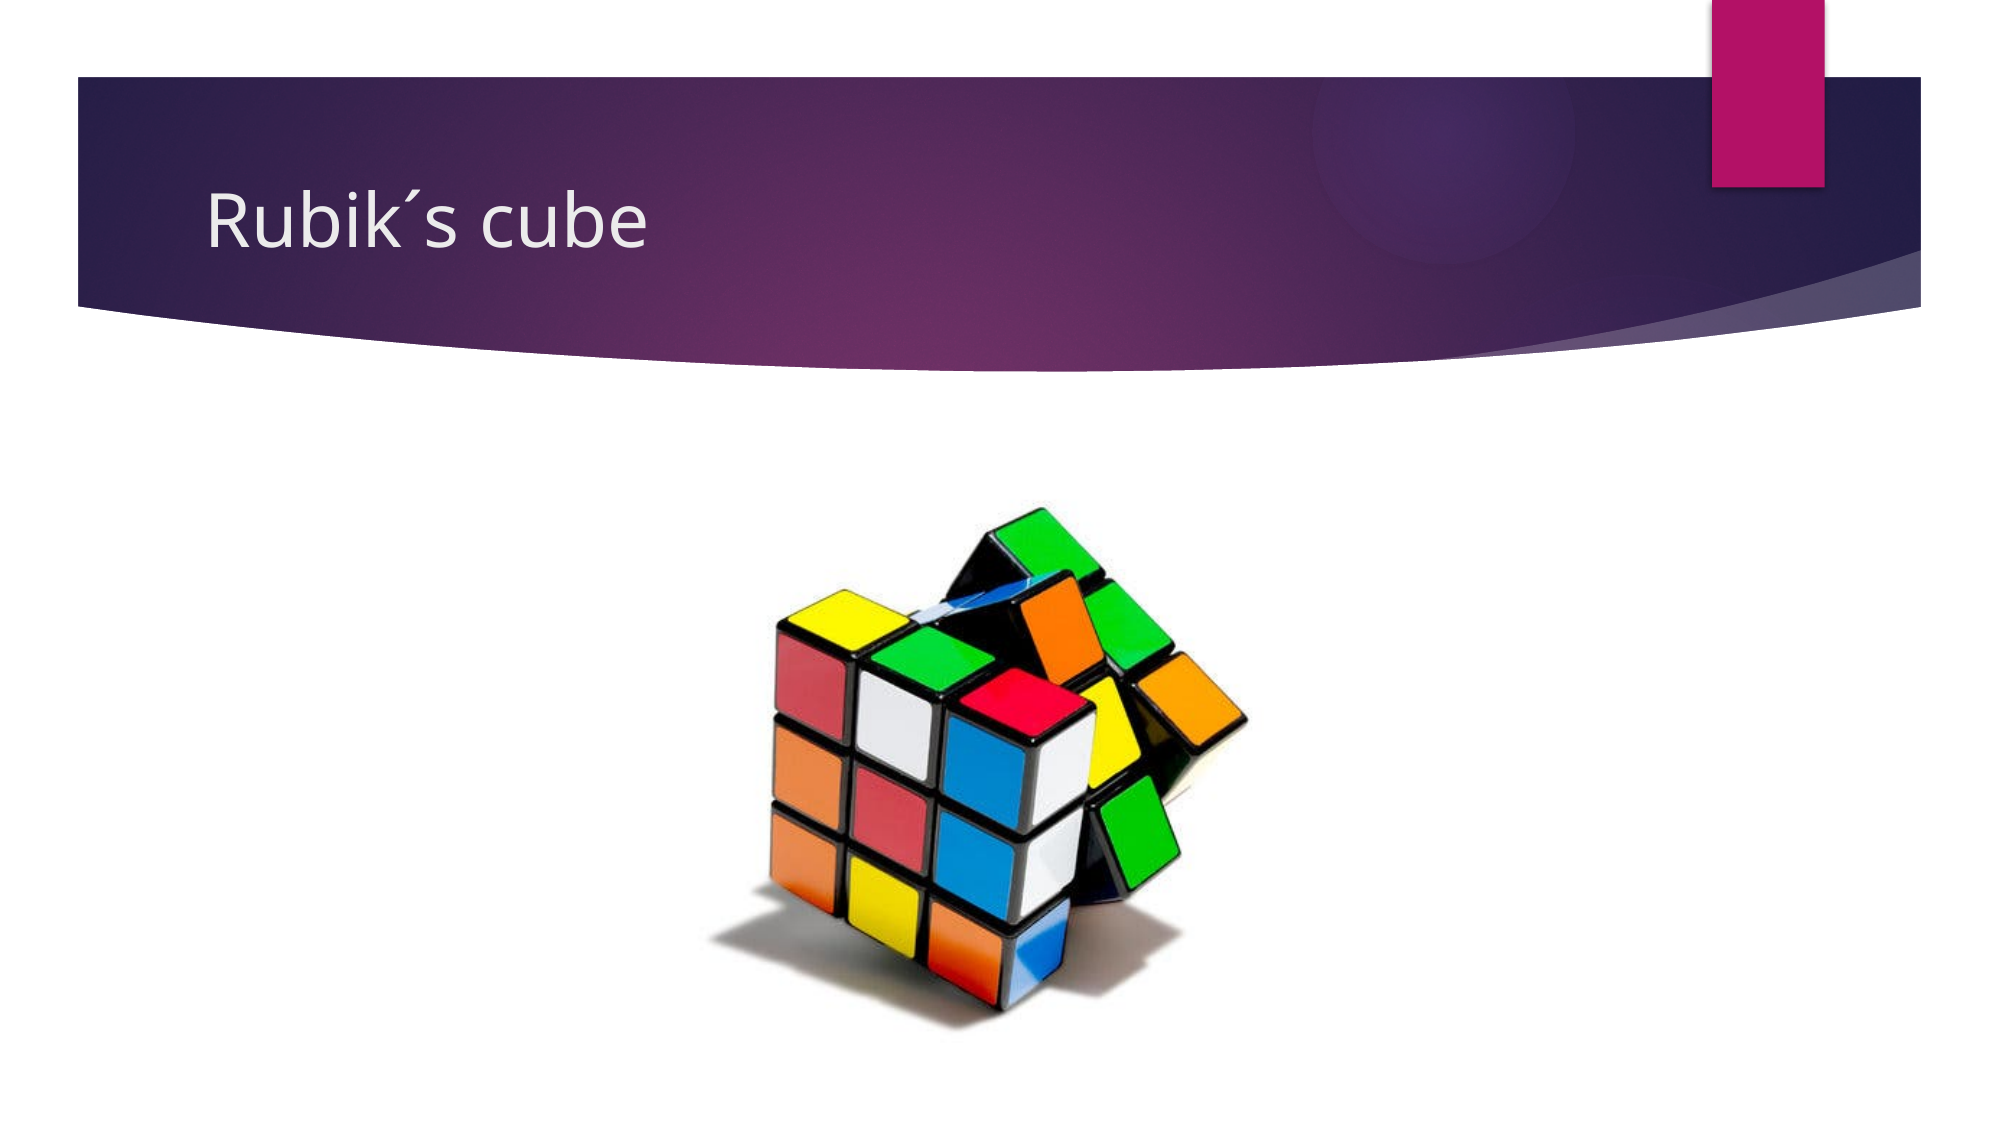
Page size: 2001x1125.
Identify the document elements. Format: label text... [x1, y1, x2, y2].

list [548, 454, 1414, 1066]
title Rubik´s cube [189, 159, 1627, 276]
